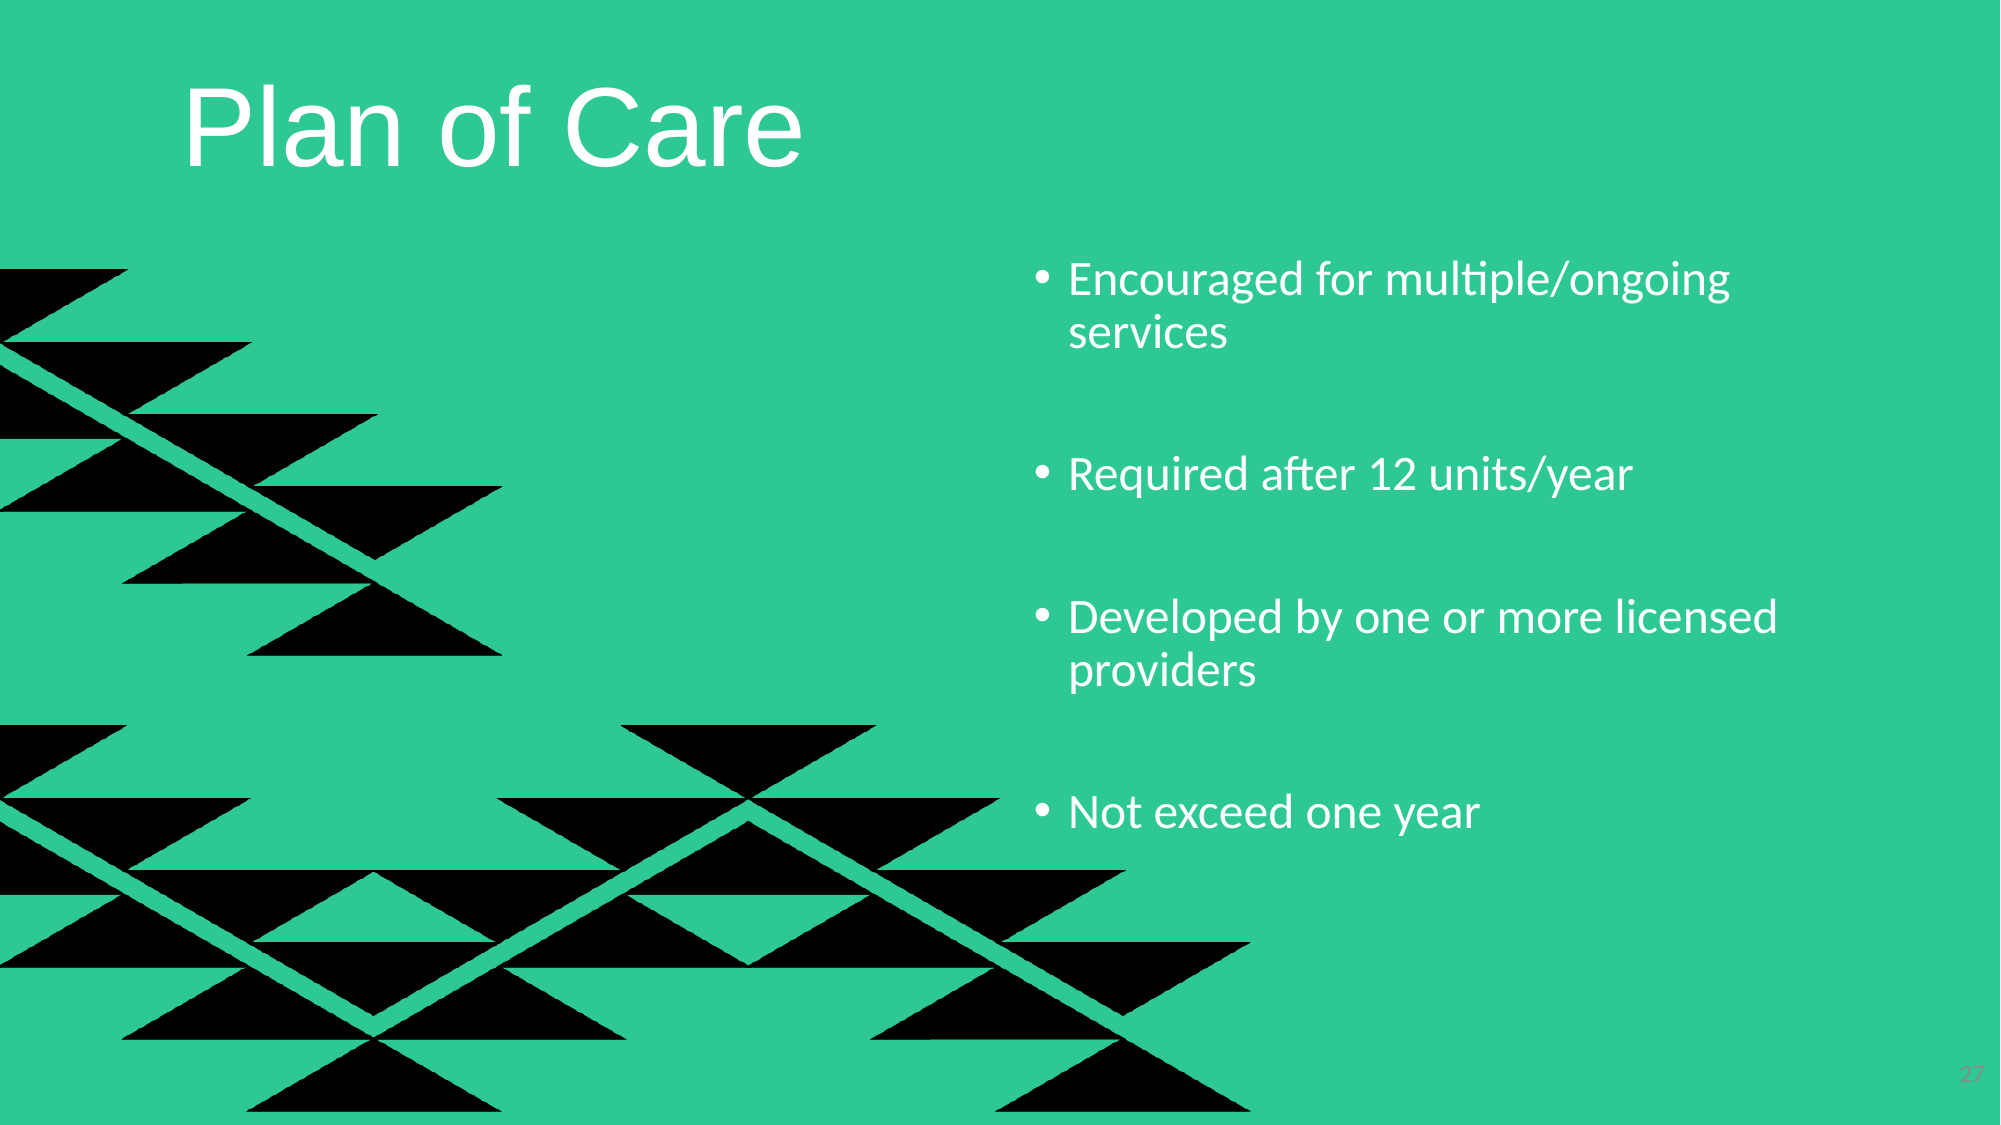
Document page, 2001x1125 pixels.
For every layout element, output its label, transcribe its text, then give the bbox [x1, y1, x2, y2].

picture [0, 269, 503, 669]
title Plan of Care [0, 3, 1019, 257]
slide_number 27 [1550, 1042, 2000, 1103]
picture [0, 725, 1251, 1125]
list Encouraged for multiple/ongoing services Required after 12 units/year Developed by one or more licensed providers Not exceed one year [1018, 243, 1865, 849]
